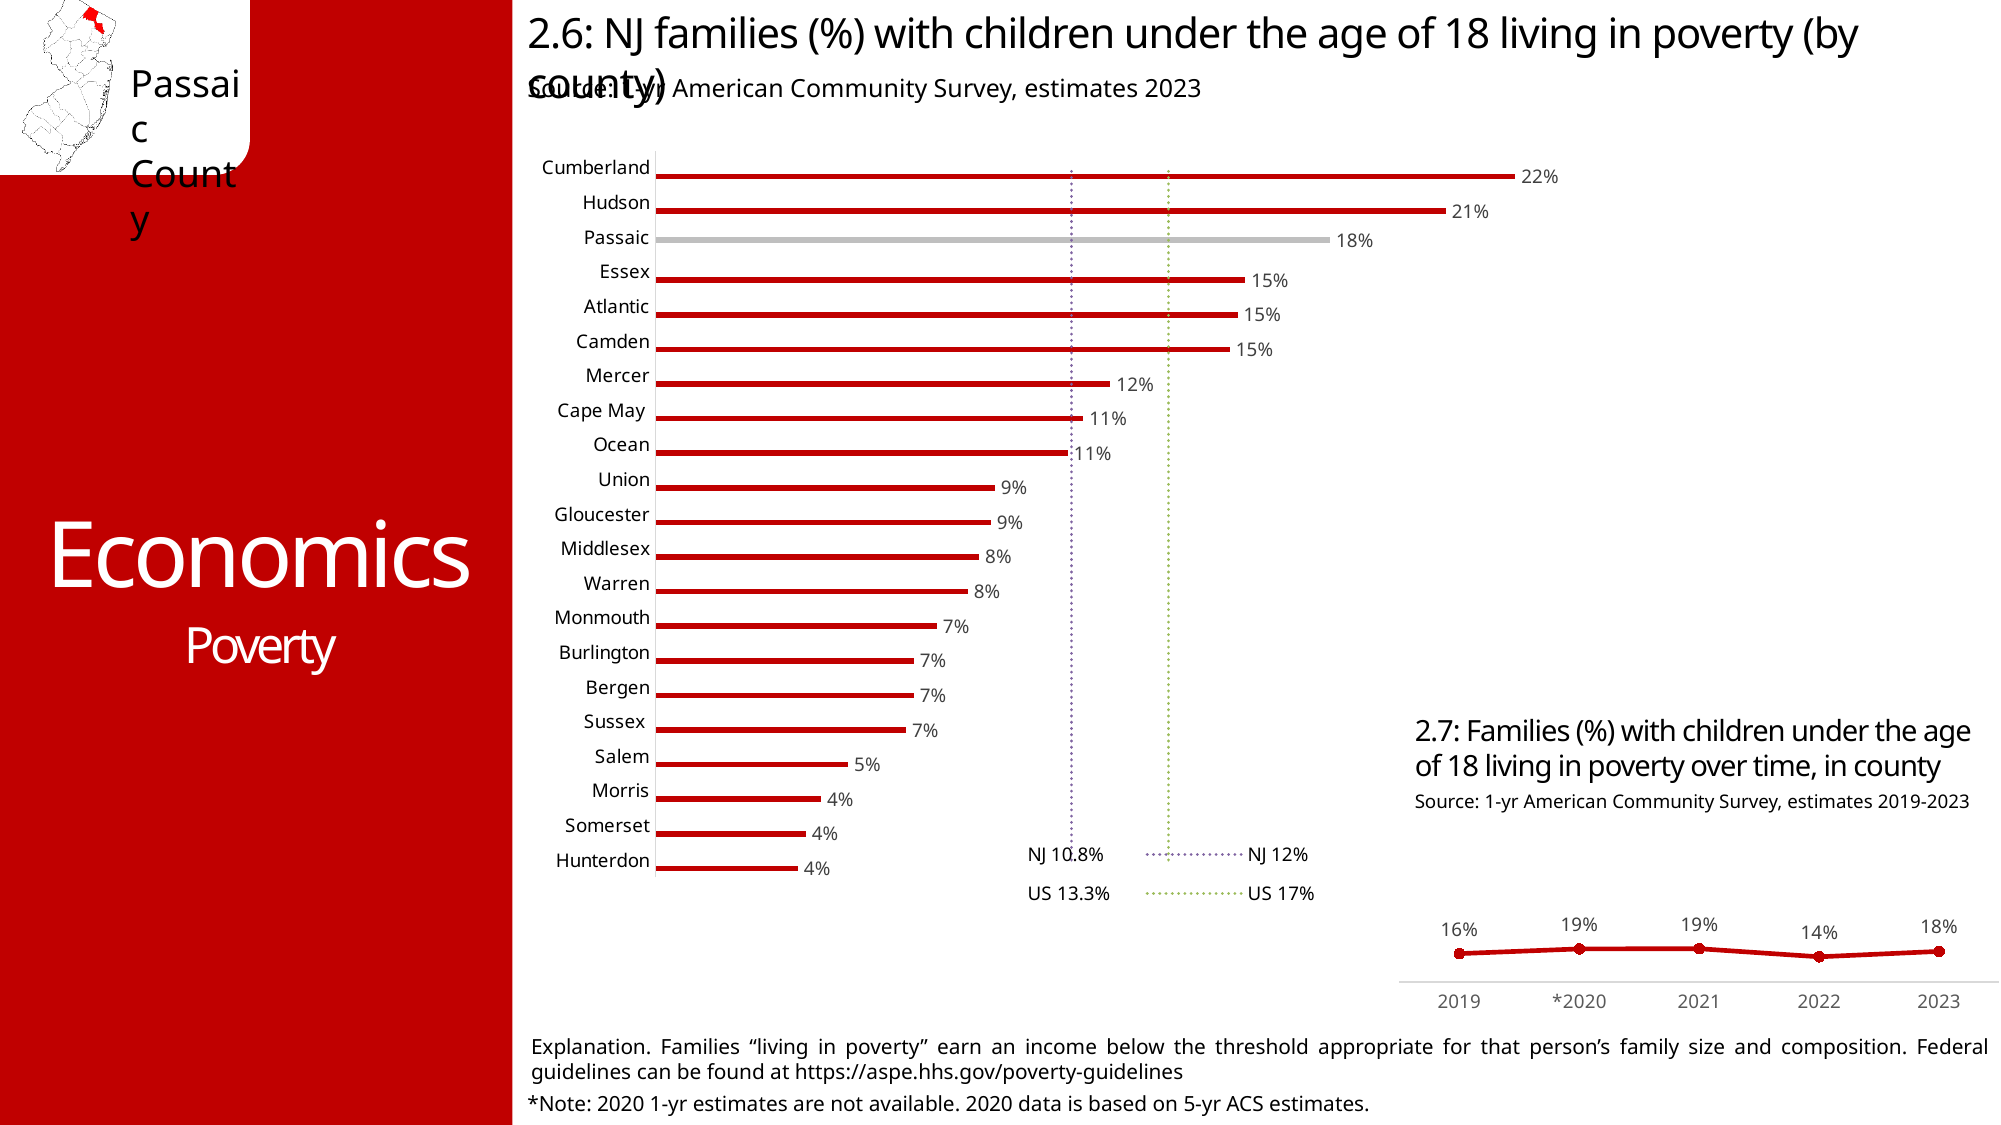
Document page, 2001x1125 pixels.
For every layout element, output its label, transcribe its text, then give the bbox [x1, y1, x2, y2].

text_box Poverty [4, 571, 511, 723]
text_box Source: 1-yr American Community Survey, estimates 2023 [512, 64, 1570, 110]
text_box Economics [3, 483, 511, 634]
chart [516, 126, 2000, 1033]
picture [22, 0, 116, 172]
text_box 2.7: Families (%) with children under the age of 18 living in poverty over time, in county [1755, 705, 1988, 780]
text_box Explanation. Families “living in poverty” earn an income below the threshold appropriate for that person’s family size and composition. Federal guidelines can be found at https://aspe.hhs.gov/poverty-guidelines [516, 1021, 2000, 1097]
text_box *Note: 2020 1-yr estimates are not available. 2020 data is based on 5-yr ACS estimates. [512, 1083, 1570, 1124]
text_box 2.6: NJ families (%) with children under the age of 18 living in poverty (by county) [512, 0, 2000, 115]
